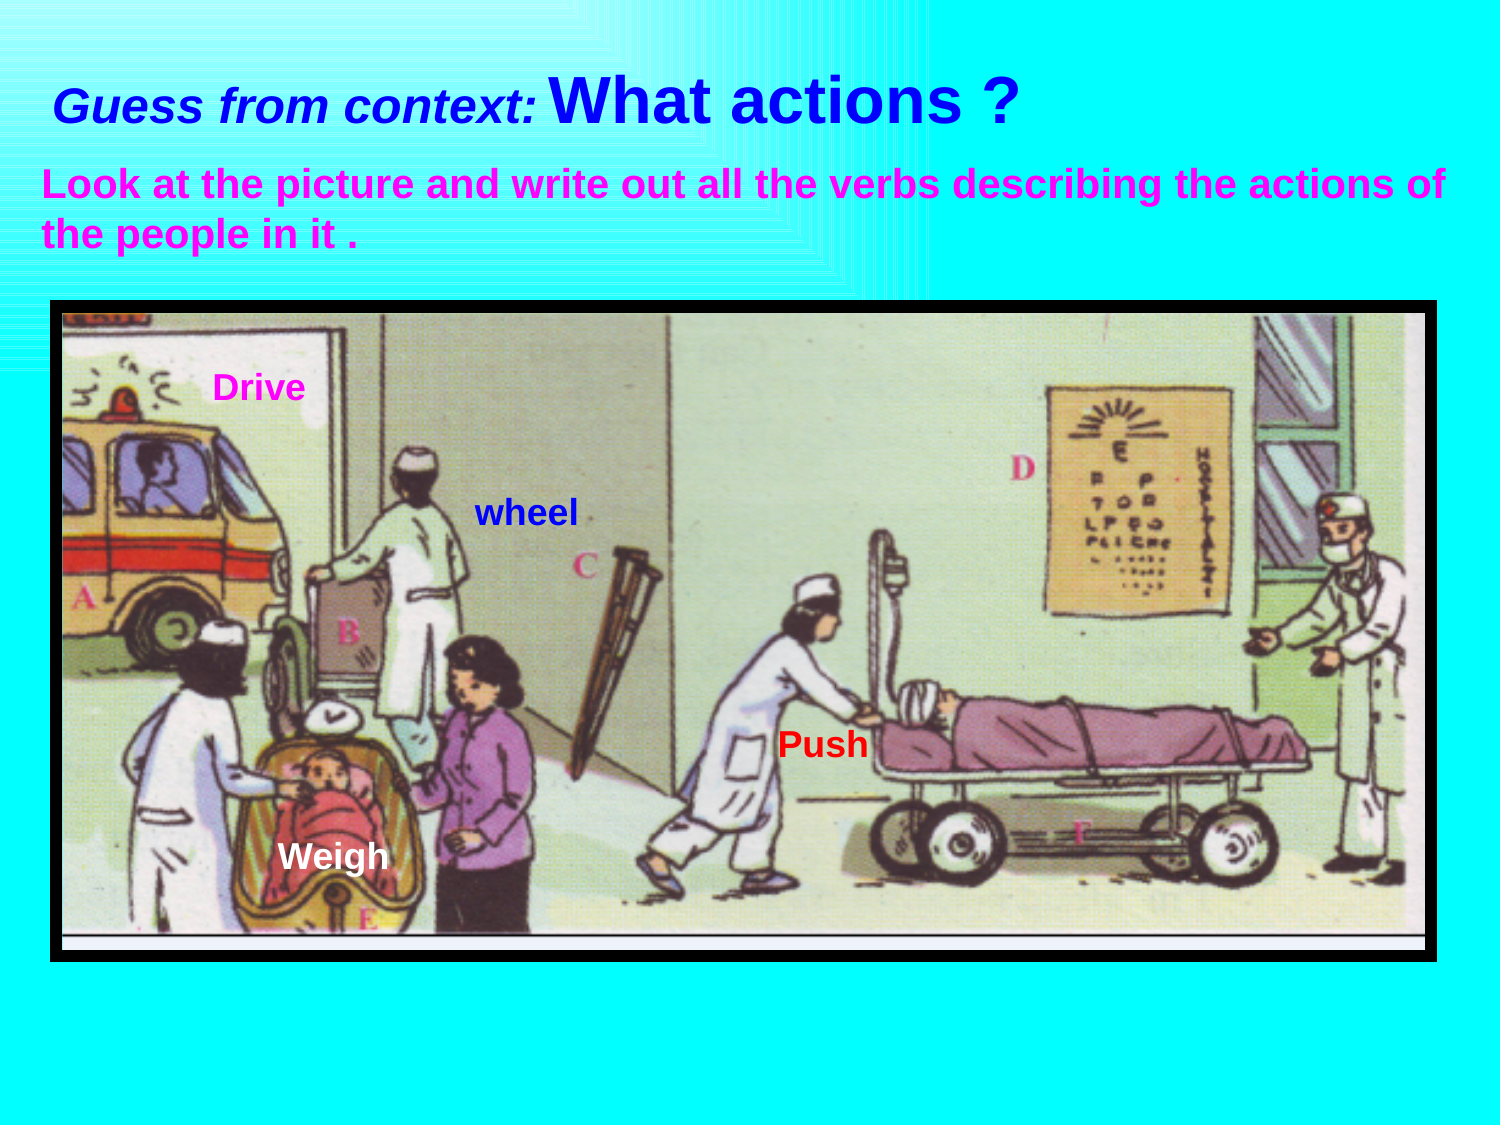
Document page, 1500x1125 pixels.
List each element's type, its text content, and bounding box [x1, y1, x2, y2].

text_box Look at the picture and write out all the verbs describing the actions of the people in it . [26, 149, 1500, 265]
text_box Guess from context: What actions ? [37, 49, 1038, 145]
picture [62, 312, 1425, 950]
